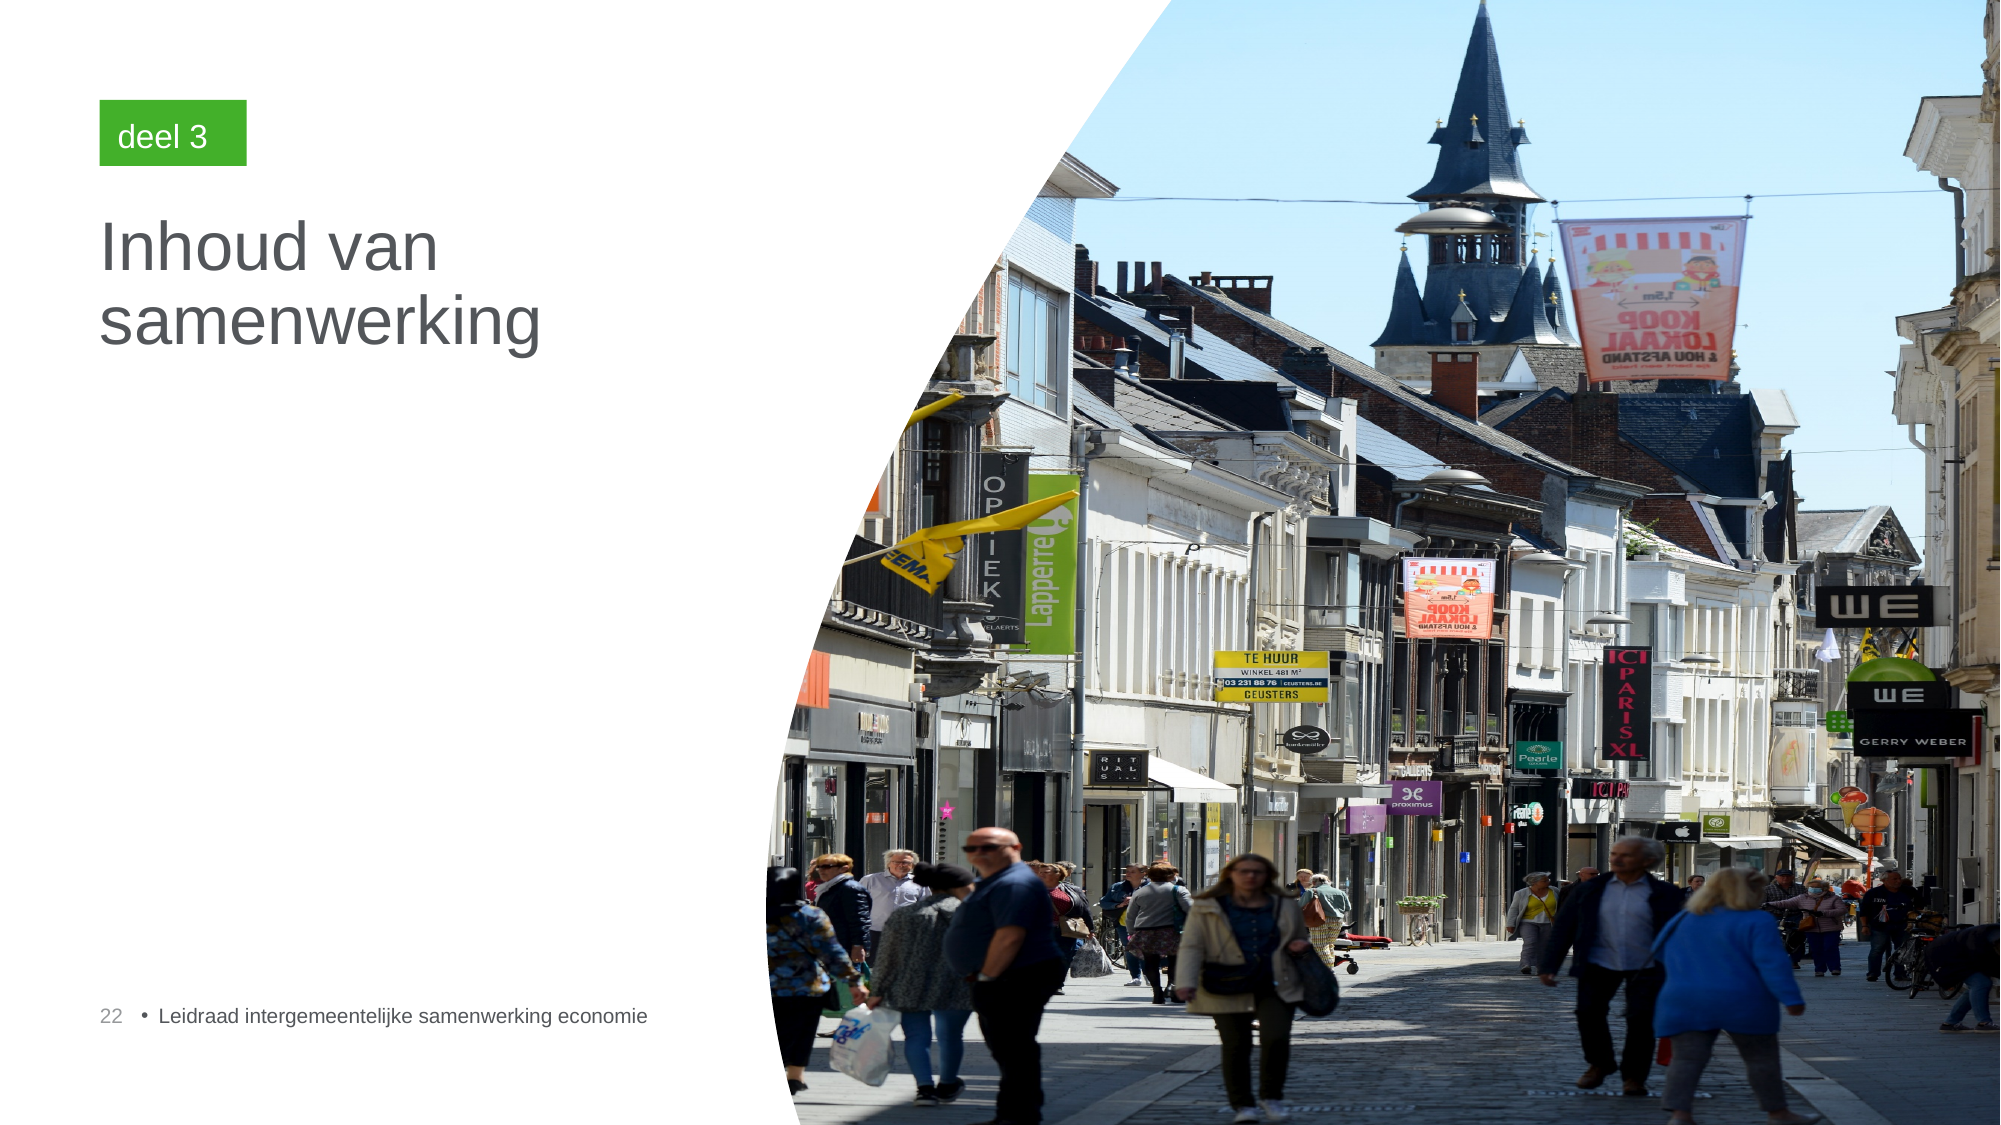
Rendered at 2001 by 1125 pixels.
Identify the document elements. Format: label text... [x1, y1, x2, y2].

slide_number 22 [99, 1002, 142, 1125]
footer Leidraad intergemeentelijke samenwerking economie [142, 1002, 800, 1125]
list deel 3 [99, 99, 247, 166]
title Inhoud van samenwerking [99, 210, 868, 391]
text_box [766, 0, 2000, 1125]
